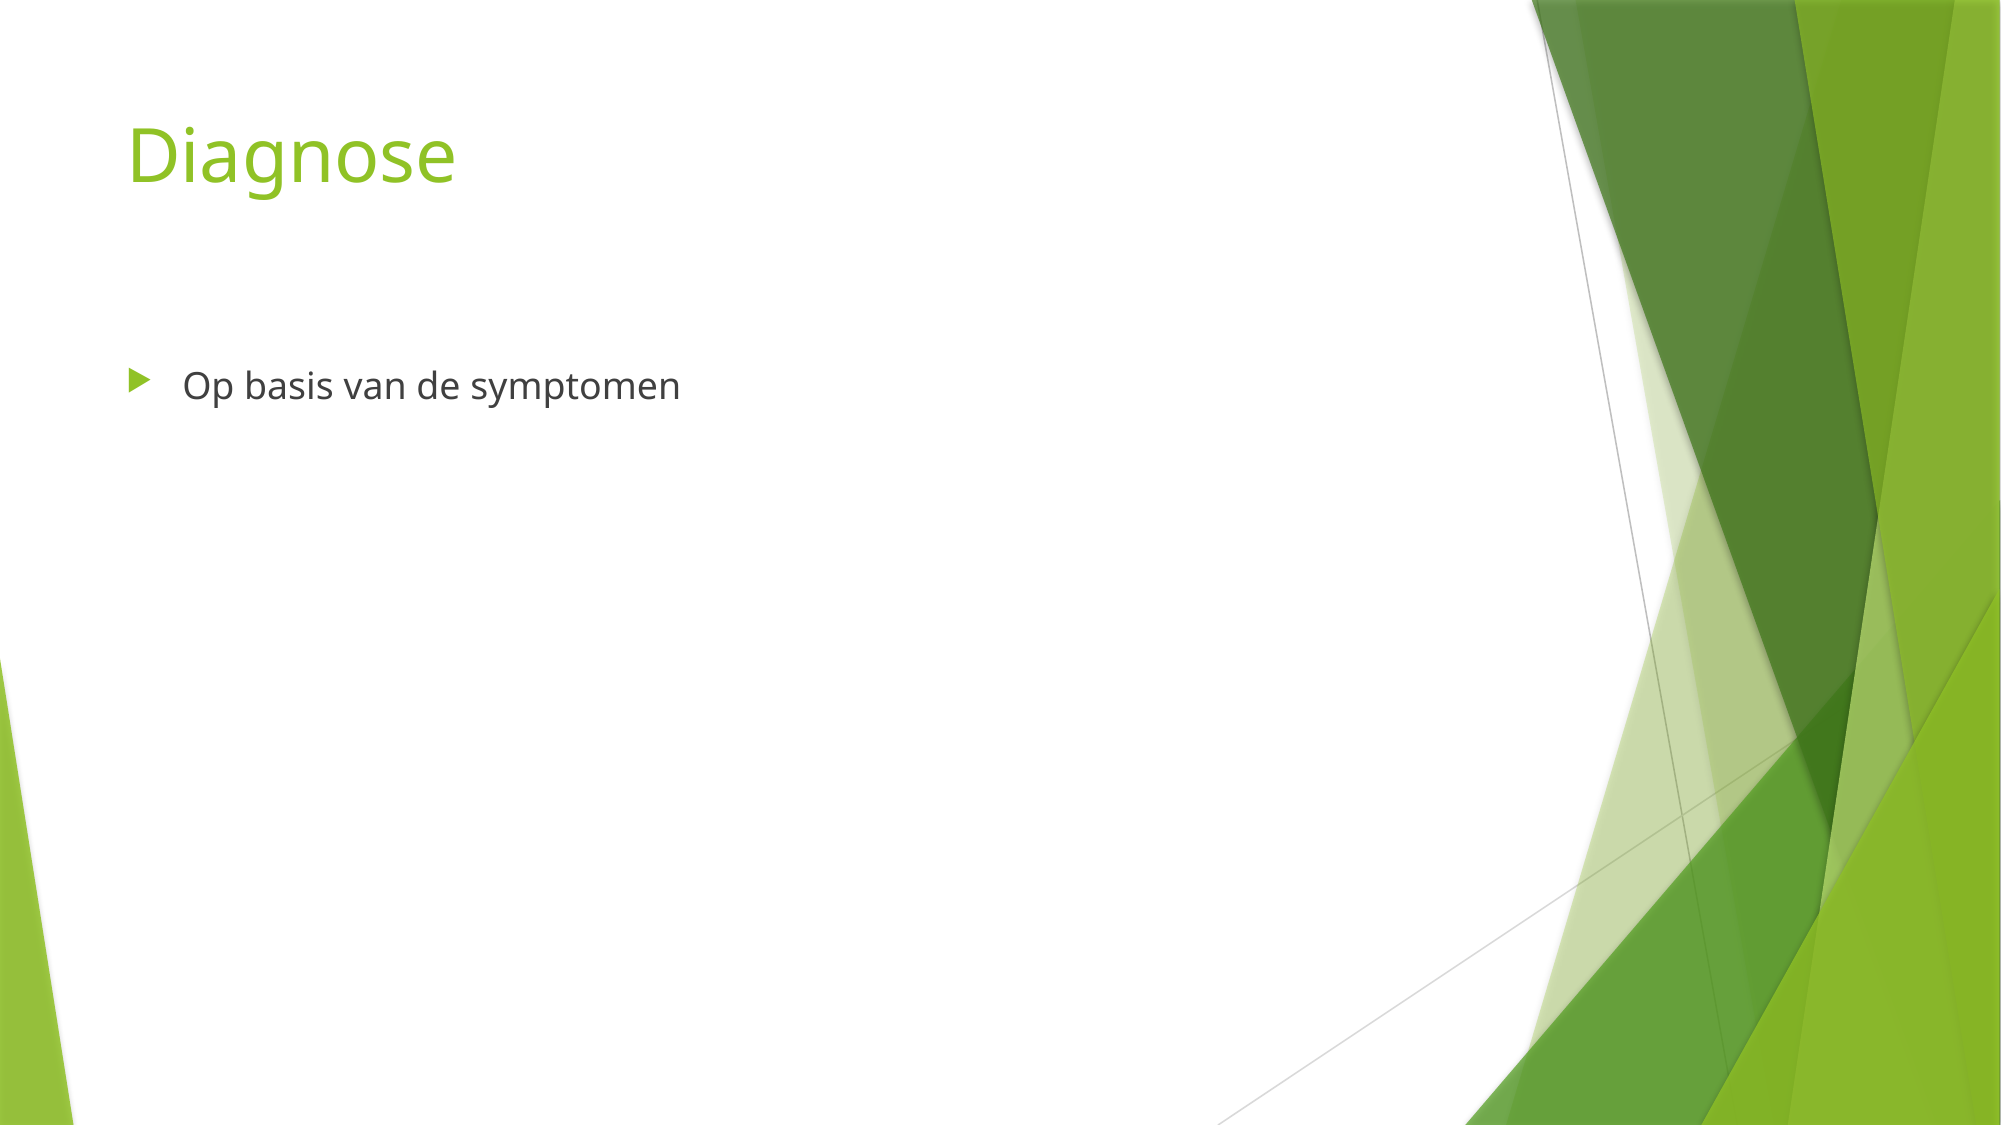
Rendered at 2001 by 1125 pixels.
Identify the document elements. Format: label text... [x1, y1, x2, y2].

list Op basis van de symptomen [111, 354, 1522, 992]
title Diagnose [111, 99, 1522, 317]
